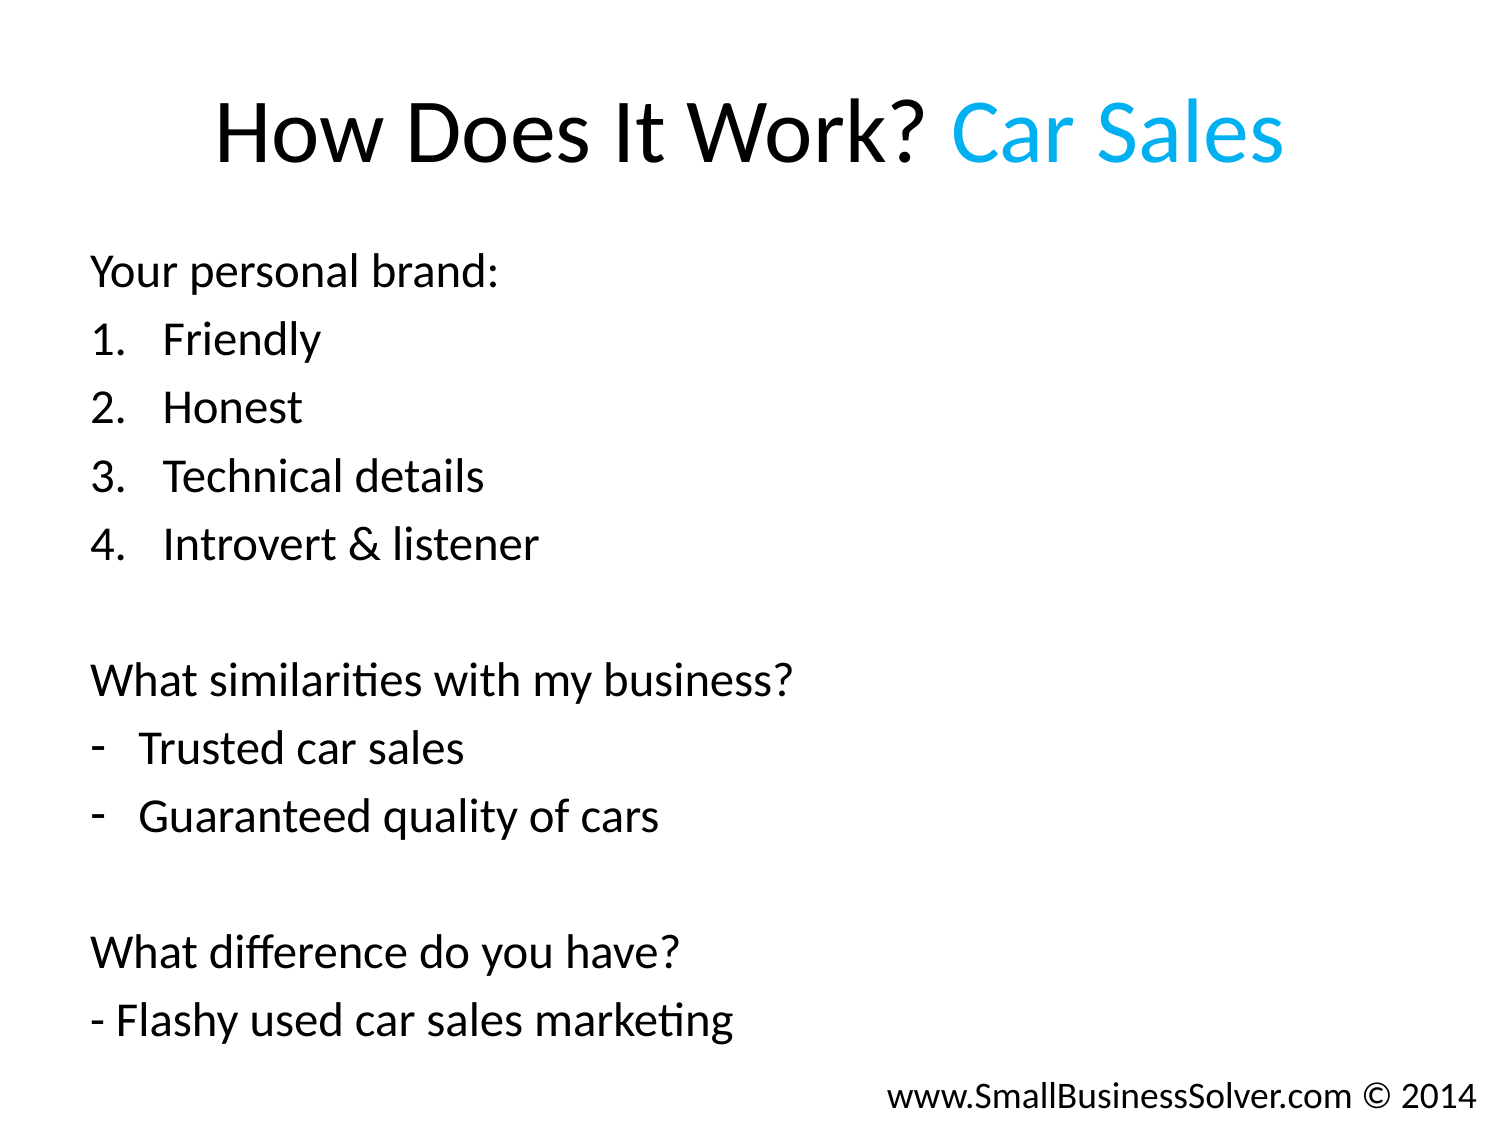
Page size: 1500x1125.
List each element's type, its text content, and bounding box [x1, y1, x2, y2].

list Your personal brand: Friendly Honest Technical details Introvert & listener What similarities with my business? Trusted car sales Guaranteed quality of cars What difference do you have? - Flashy used car sales marketing [75, 231, 1425, 1064]
text_box www.SmallBusinessSolver.com © 2014 [872, 1063, 1493, 1123]
text_box [275, 1064, 1154, 1125]
title How Does It Work? Car Sales [75, 32, 1425, 220]
